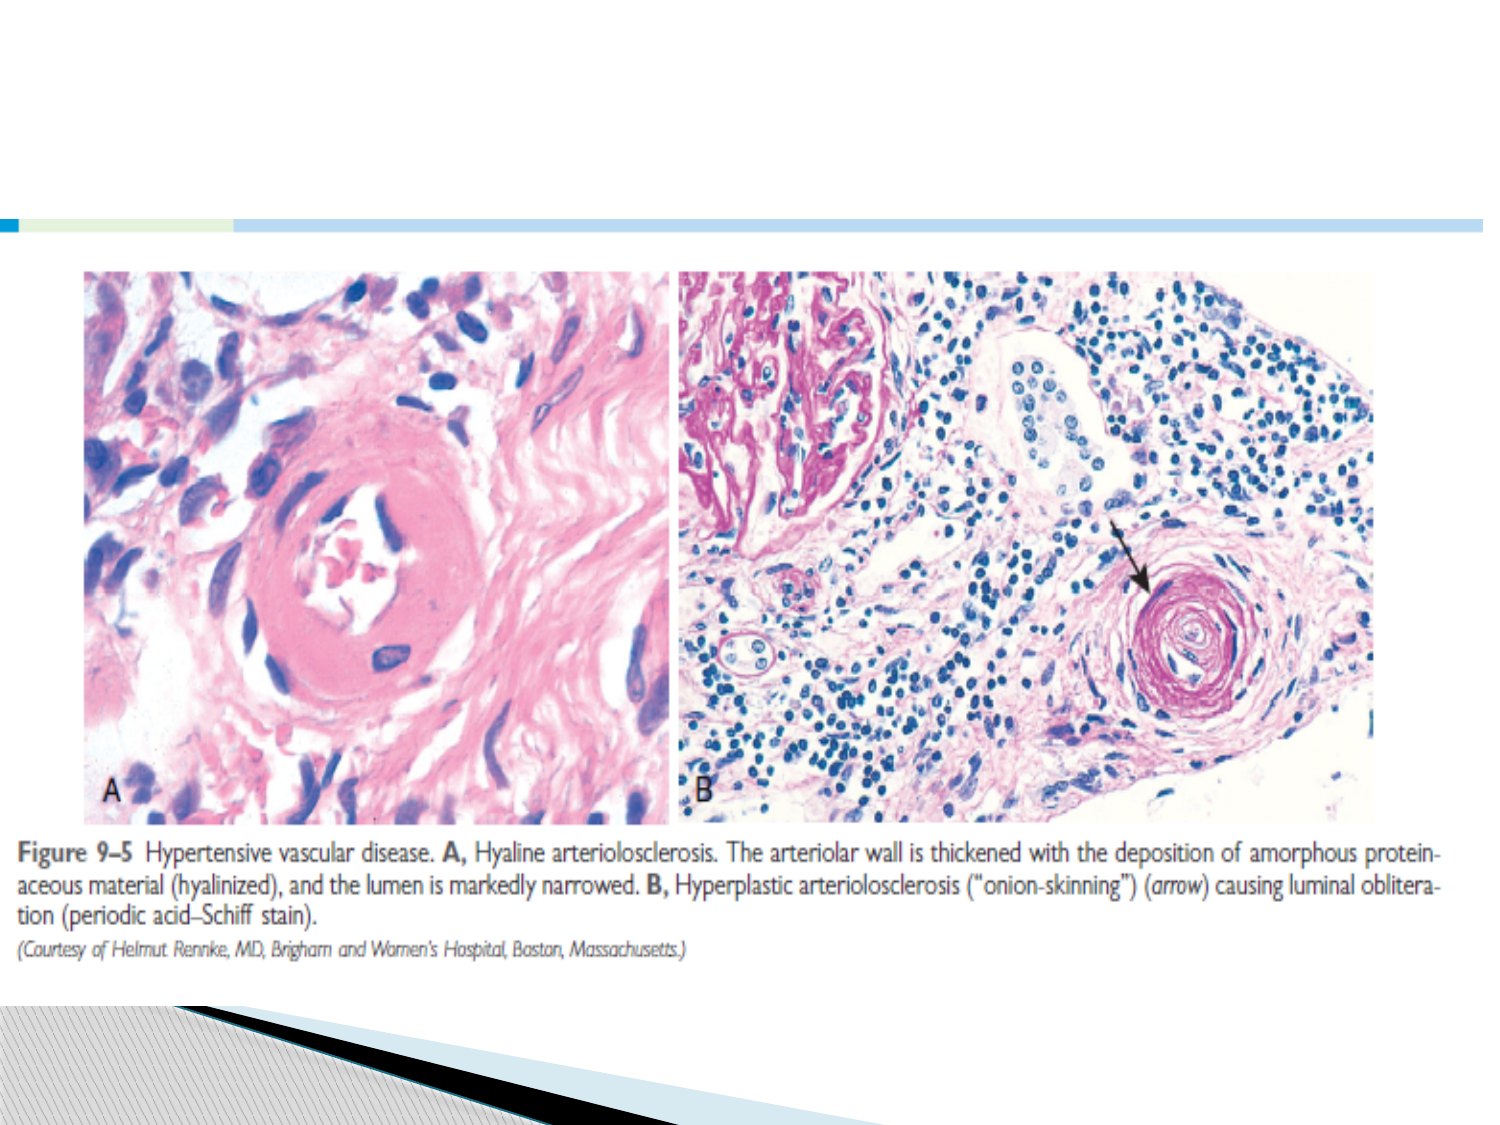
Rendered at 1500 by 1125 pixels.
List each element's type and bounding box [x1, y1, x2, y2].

picture [0, 219, 1483, 1006]
